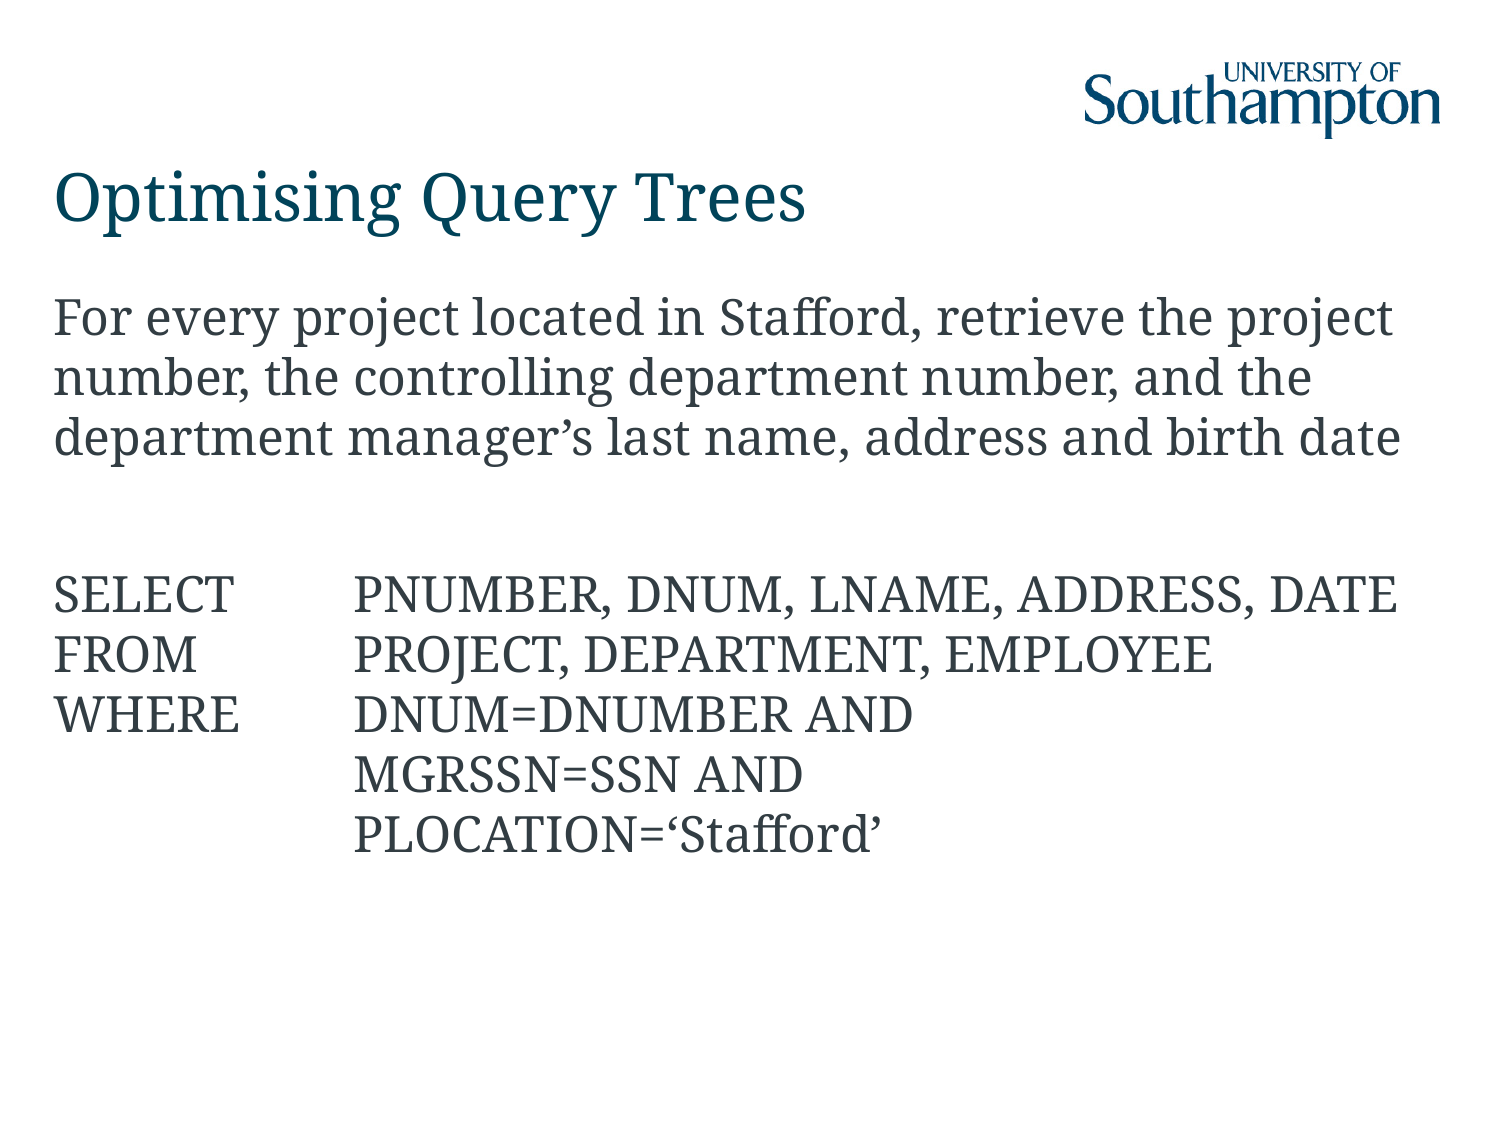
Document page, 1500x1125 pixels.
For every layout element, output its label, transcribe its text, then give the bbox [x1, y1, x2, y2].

title Optimising Query Trees [52, 147, 1448, 255]
list For every project located in Stafford, retrieve the project number, the controlling department number, and the department manager’s last name, address and birth date SELECT PNUMBER, DNUM, LNAME, ADDRESS, DATE FROM PROJECT, DEPARTMENT, EMPLOYEE WHERE DNUM=DNUMBER AND MGRSSN=SSN AND PLOCATION=‘Stafford’ [52, 277, 1448, 1011]
picture [1085, 62, 1440, 139]
